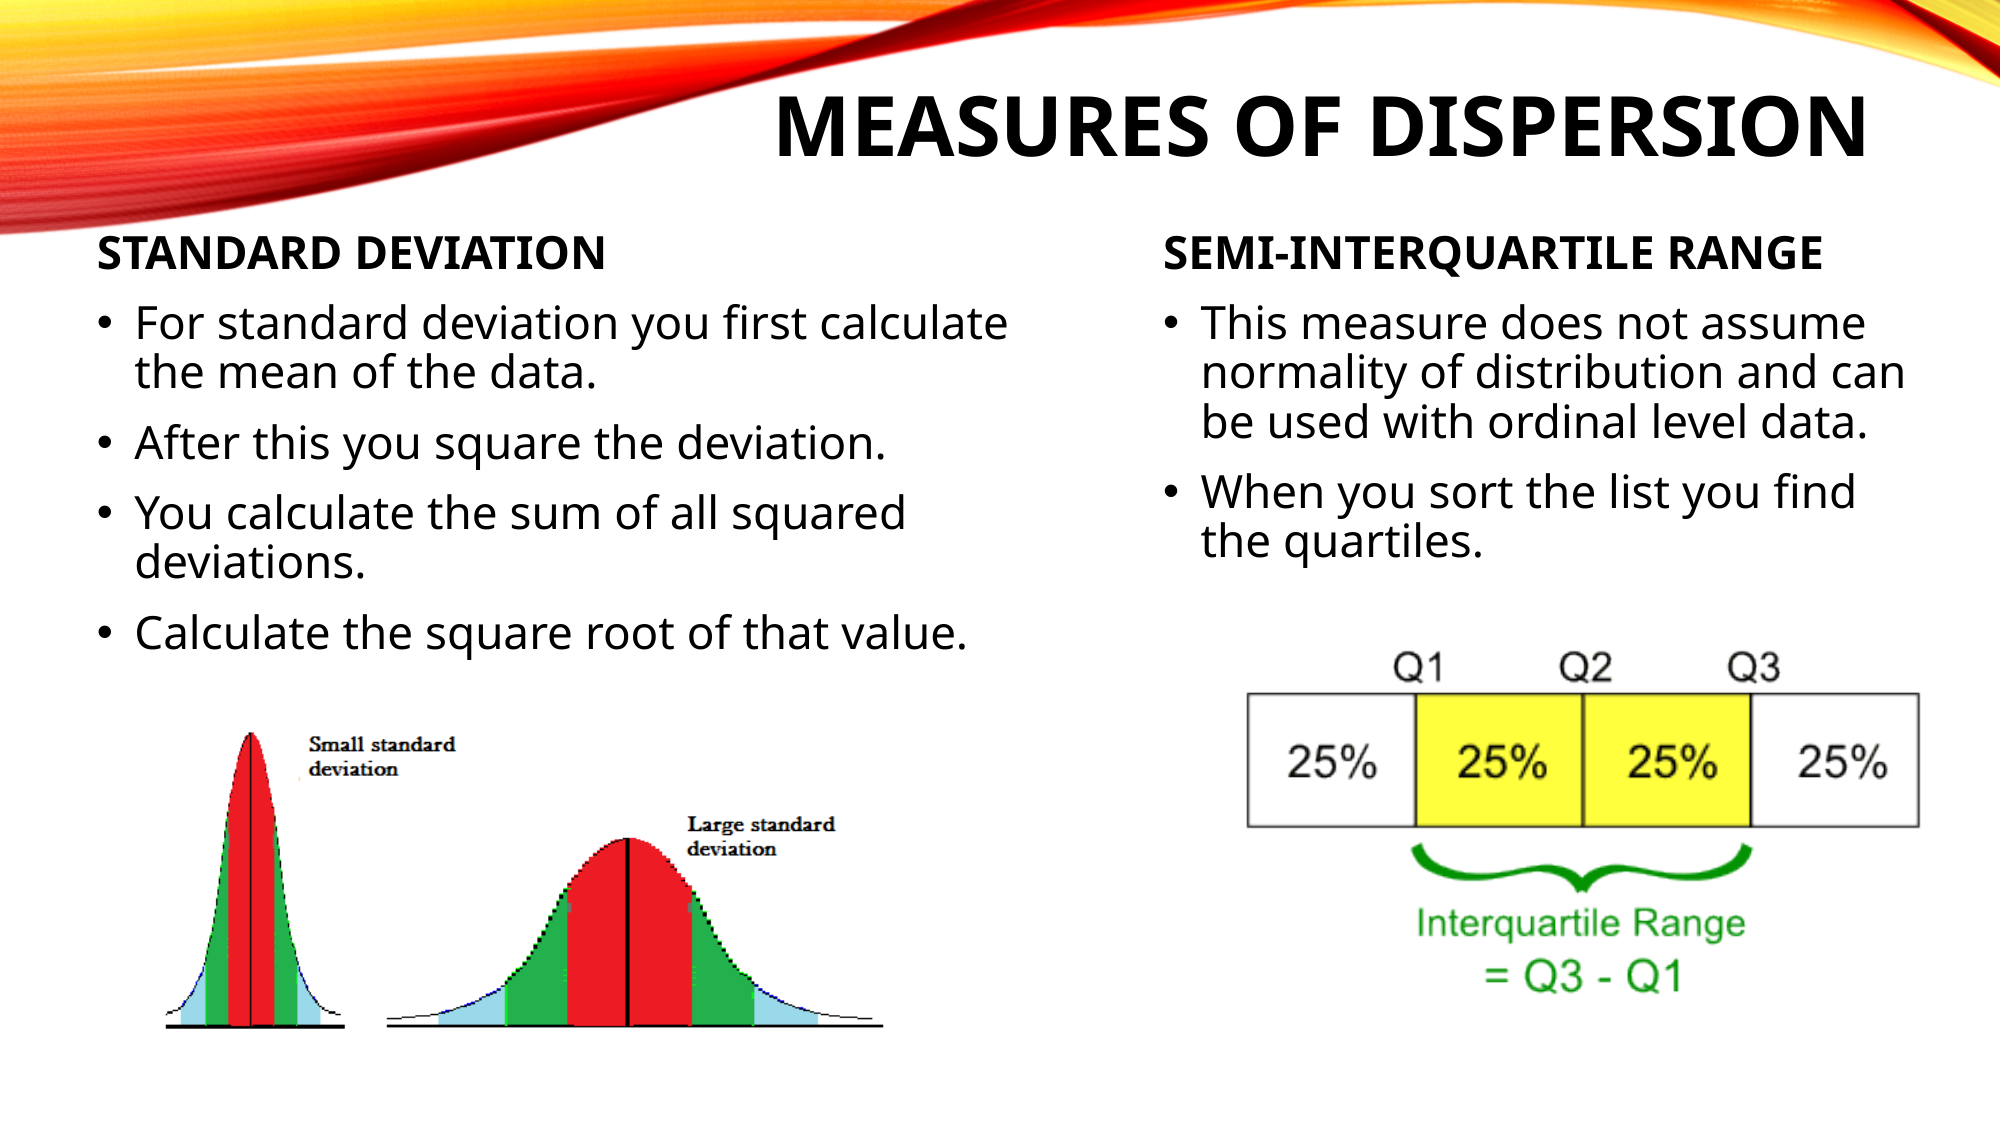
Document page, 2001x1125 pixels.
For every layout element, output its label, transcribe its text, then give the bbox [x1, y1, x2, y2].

list STANDARD DEVIATION For standard deviation you first calculate the mean of the data. After this you square the deviation. You calculate the sum of all squared deviations. Calculate the square root of that value. [81, 222, 1034, 861]
picture [0, 0, 2000, 237]
picture [143, 695, 924, 1125]
text_box SEMI-INTERQUARTILE RANGE This measure does not assume normality of distribution and can be used with ordinal level data. When you sort the list you find the quartiles. [1148, 222, 1939, 861]
picture [1231, 639, 1937, 1005]
title Measures of dispersion [474, 23, 1888, 237]
